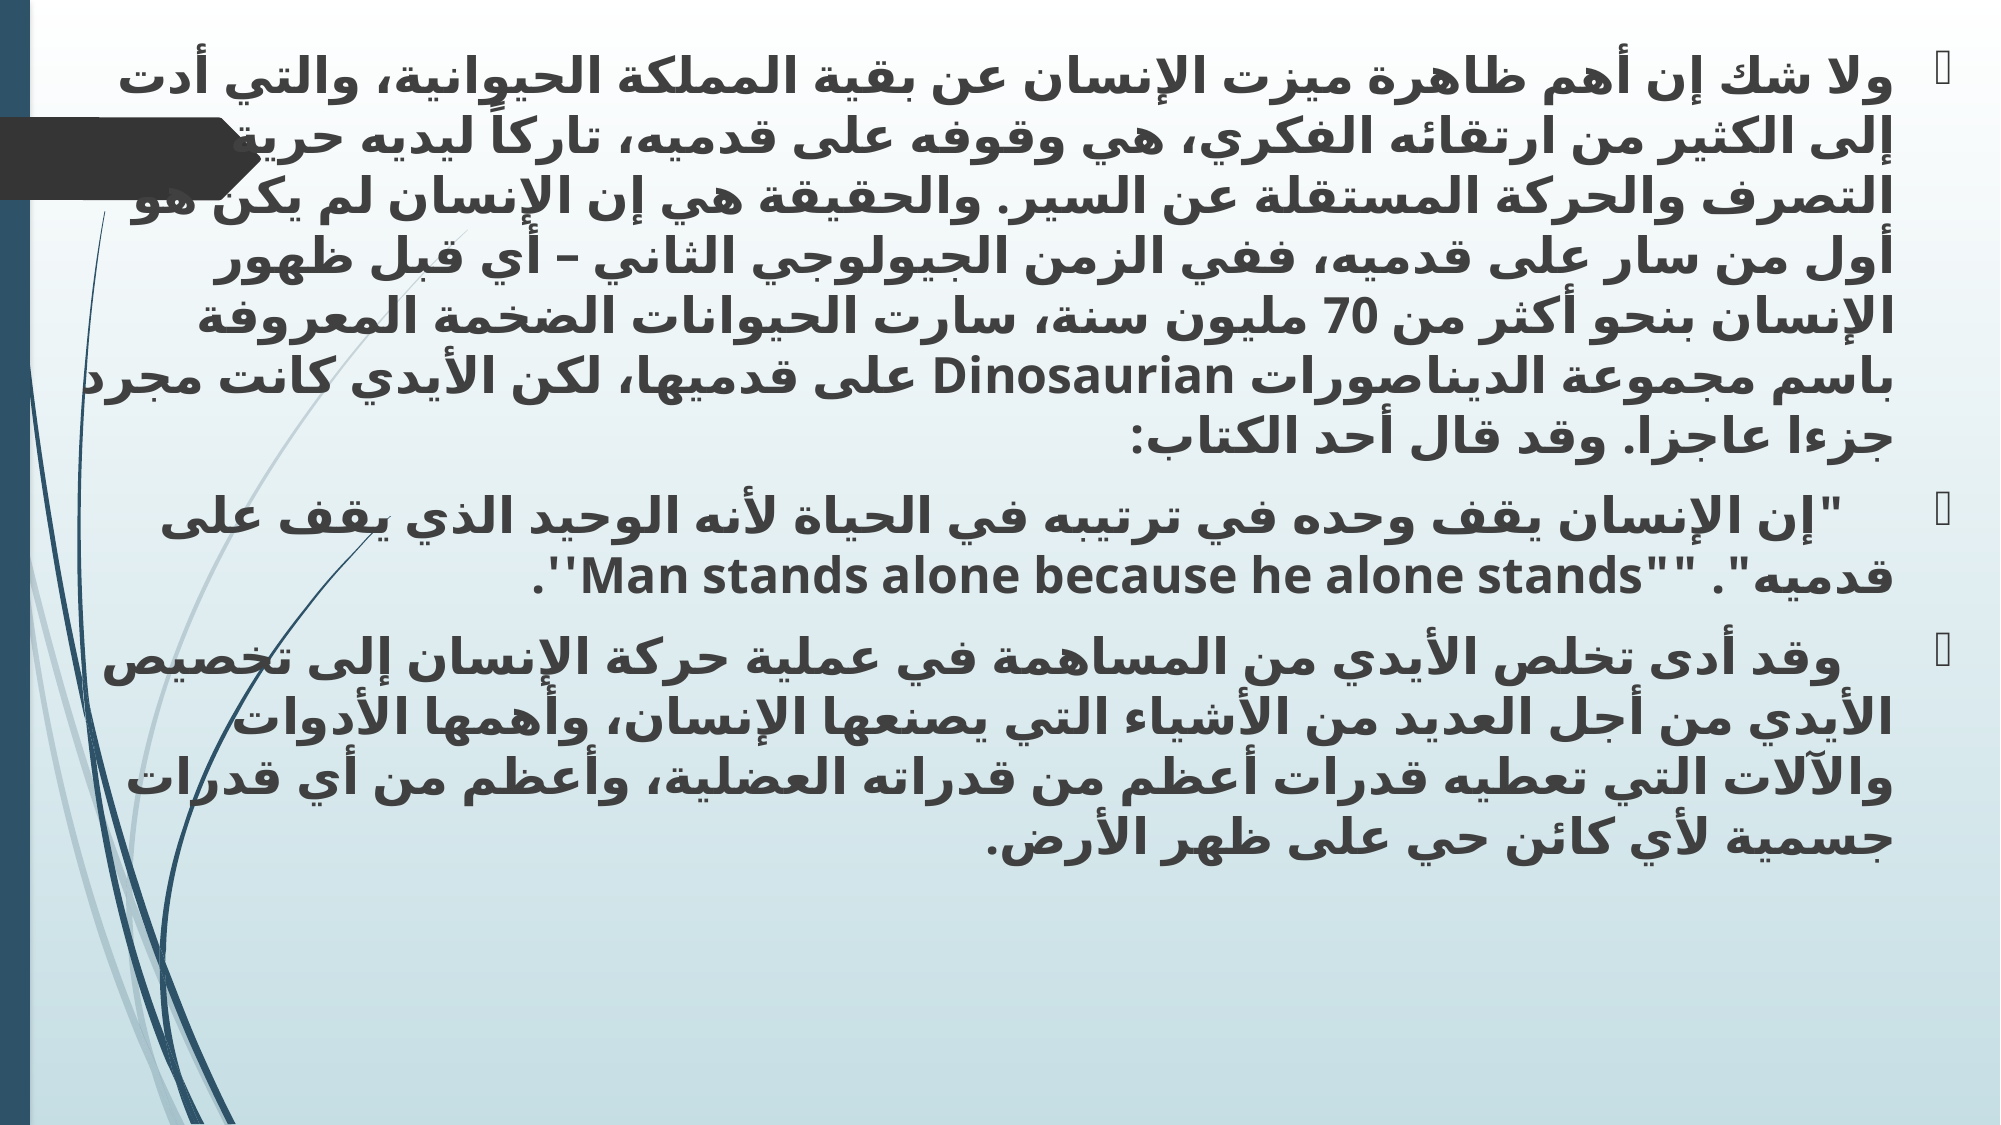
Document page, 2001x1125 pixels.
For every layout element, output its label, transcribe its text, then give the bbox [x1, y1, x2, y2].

list ولا شك إن أهم ظاهرة ميزت الإنسان عن بقية المملكة الحيوانية، والتي أدت إلى الكثير من ارتقائه الفكري، هي وقوفه على قدميه، تاركاً ليديه حرية التصرف والحركة المستقلة عن السير. والحقيقة هي إن الإنسان لم يكن هو أول من سار على قدميه، ففي الزمن الجيولوجي الثاني – أي قبل ظهور الإنسان بنحو أكثر من 70 مليون سنة، سارت الحيوانات الضخمة المعروفة باسم مجموعة الديناصورات Dinosaurian على قدميها، لكن الأيدي كانت مجرد جزءا عاجزا. وقد قال أحد الكتاب: "إن الإنسان يقف وحده في ترتيبه في الحياة لأنه الوحيد الذي يقف على قدميه". ""Man stands alone because he alone stands''. وقد أدى تخلص الأيدي من المساهمة في عملية حركة الإنسان إلى تخصيص الأيدي من أجل العديد من الأشياء التي يصنعها الإنسان، وأهمها الأدوات والآلات التي تعطيه قدرات أعظم من قدراته العضلية، وأعظم من أي قدرات جسمية لأي كائن حي على ظهر الأرض. [48, 35, 1968, 1094]
